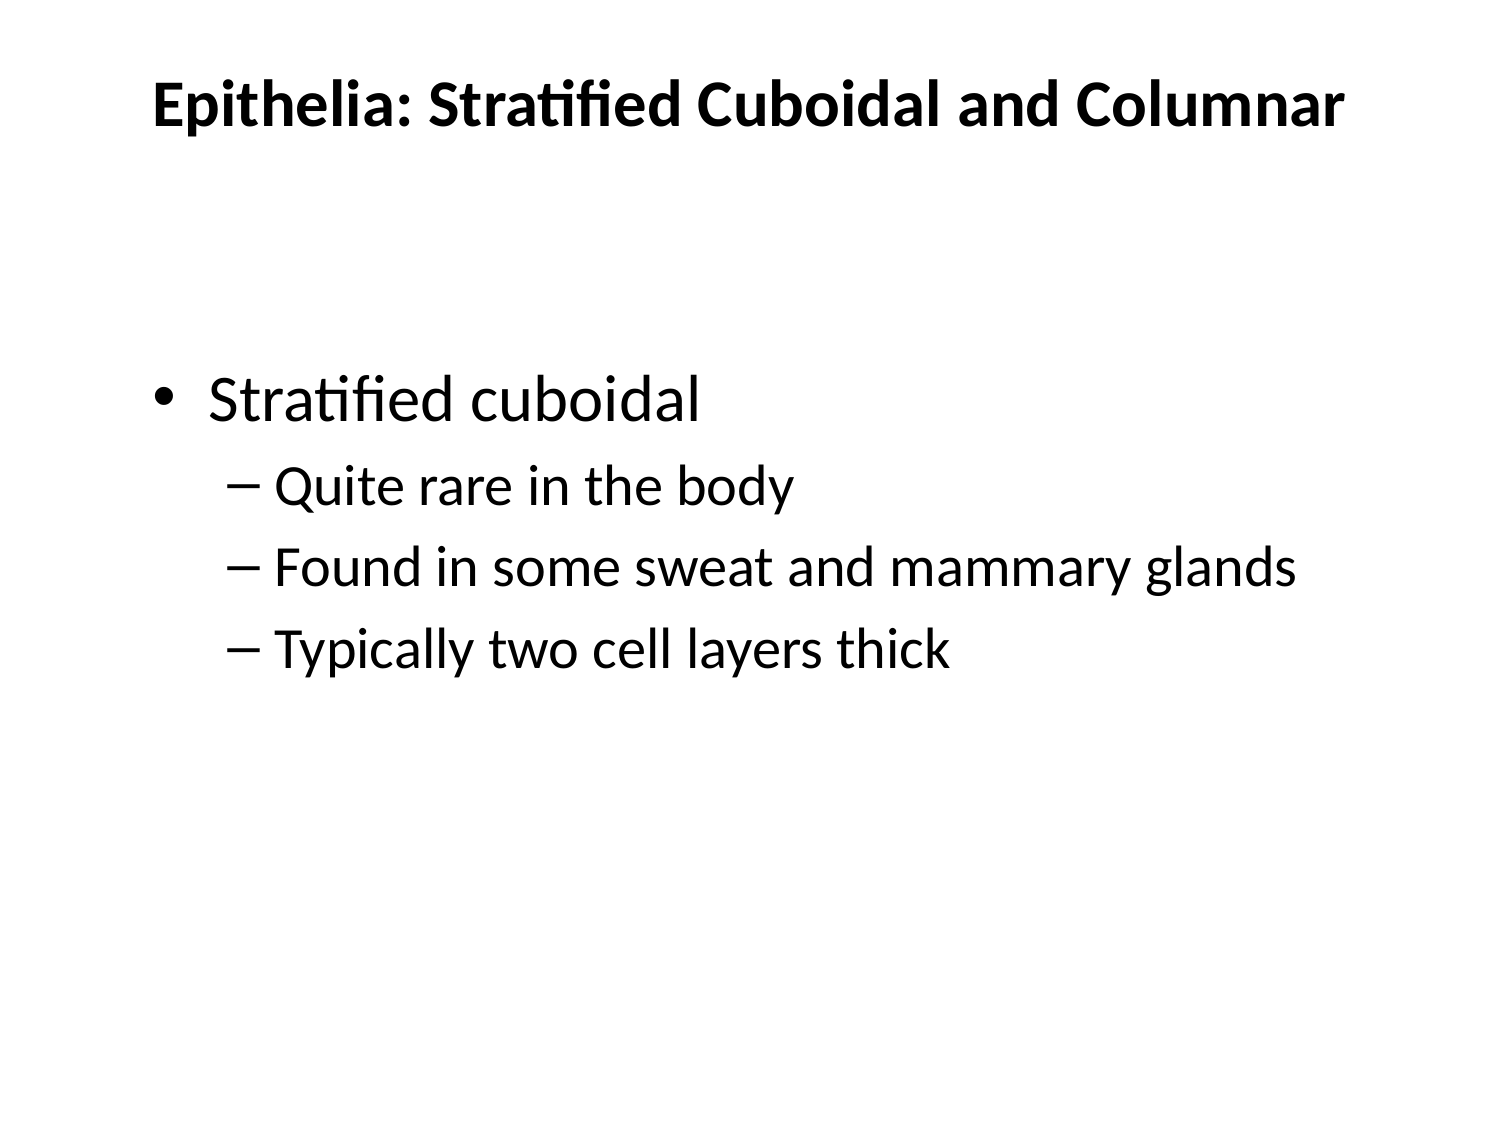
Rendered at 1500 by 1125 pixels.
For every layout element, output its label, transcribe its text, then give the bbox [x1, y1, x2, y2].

list Stratified cuboidal Quite rare in the body Found in some sweat and mammary glands Typically two cell layers thick [137, 347, 1363, 1013]
title Epithelia: Stratified Cuboidal and Columnar [125, 37, 1375, 163]
